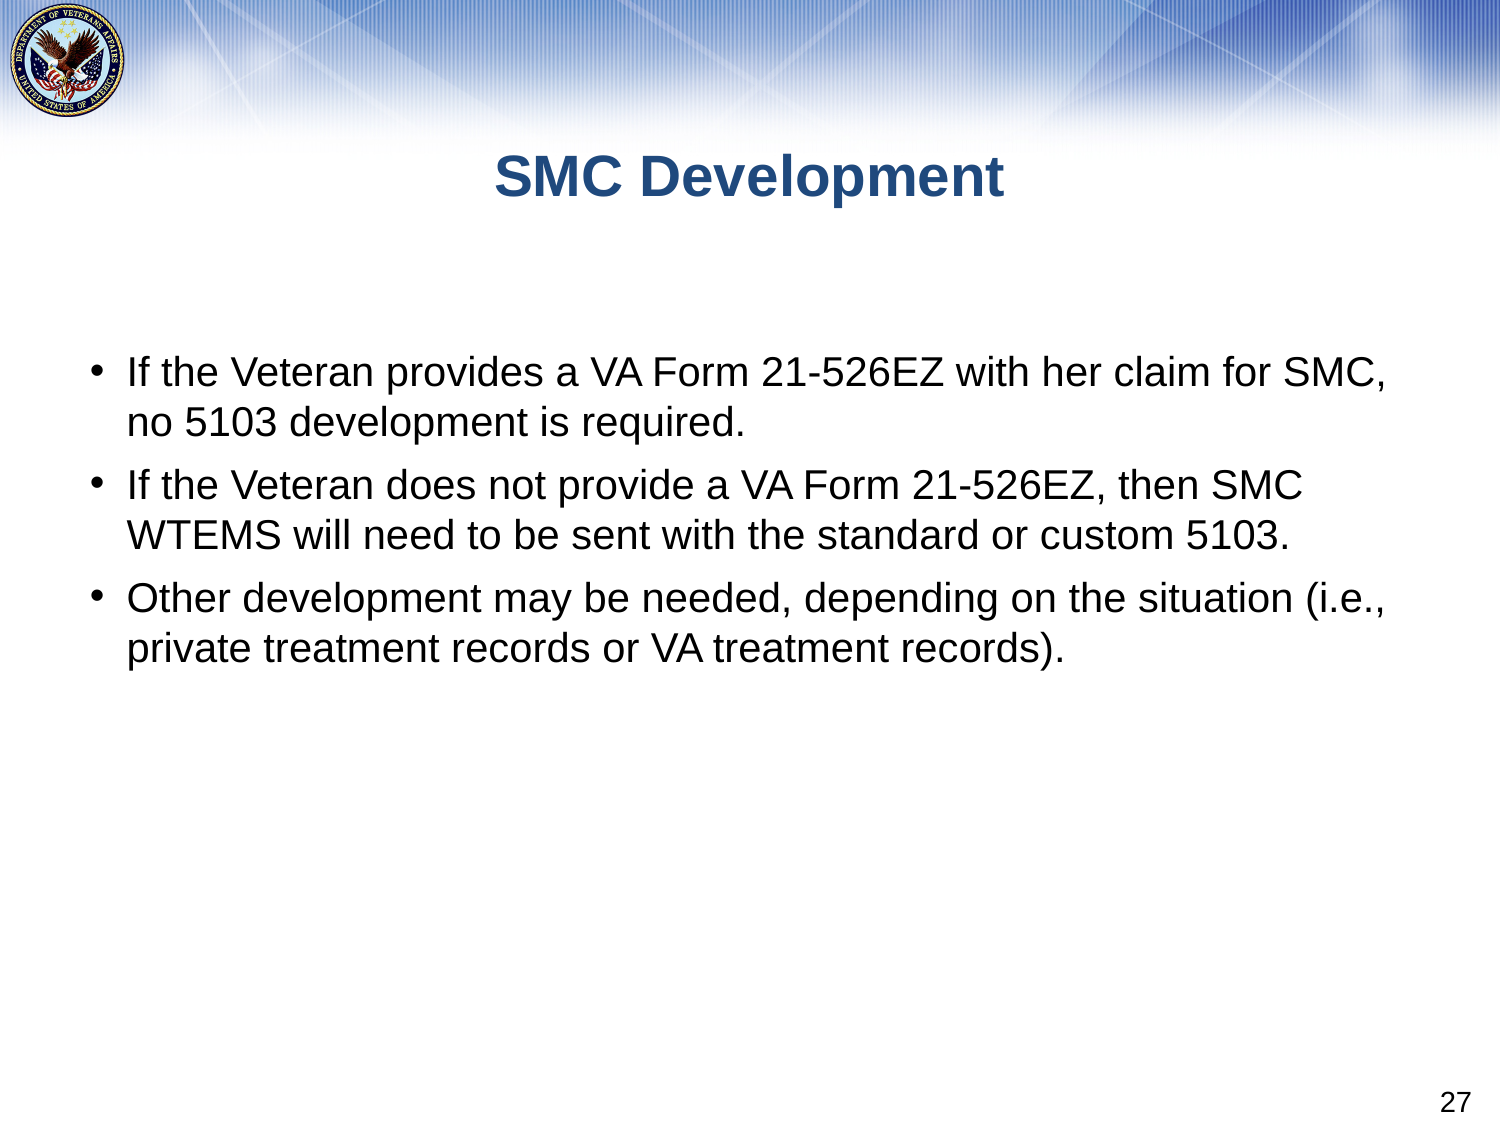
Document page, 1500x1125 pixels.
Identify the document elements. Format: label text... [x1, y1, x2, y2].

slide_number 27 [1136, 1083, 1487, 1125]
picture [0, 0, 1500, 130]
picture [0, 309, 1500, 1062]
title SMC Development [0, 130, 1500, 309]
list If the Veteran provides a VA Form 21-526EZ with her claim for SMC, no 5103 development is required. If the Veteran does not provide a VA Form 21-526EZ, then SMC WTEMS will need to be sent with the standard or custom 5103. Other development may be needed, depending on the situation (i.e., private treatment records or VA treatment records). [75, 337, 1425, 980]
